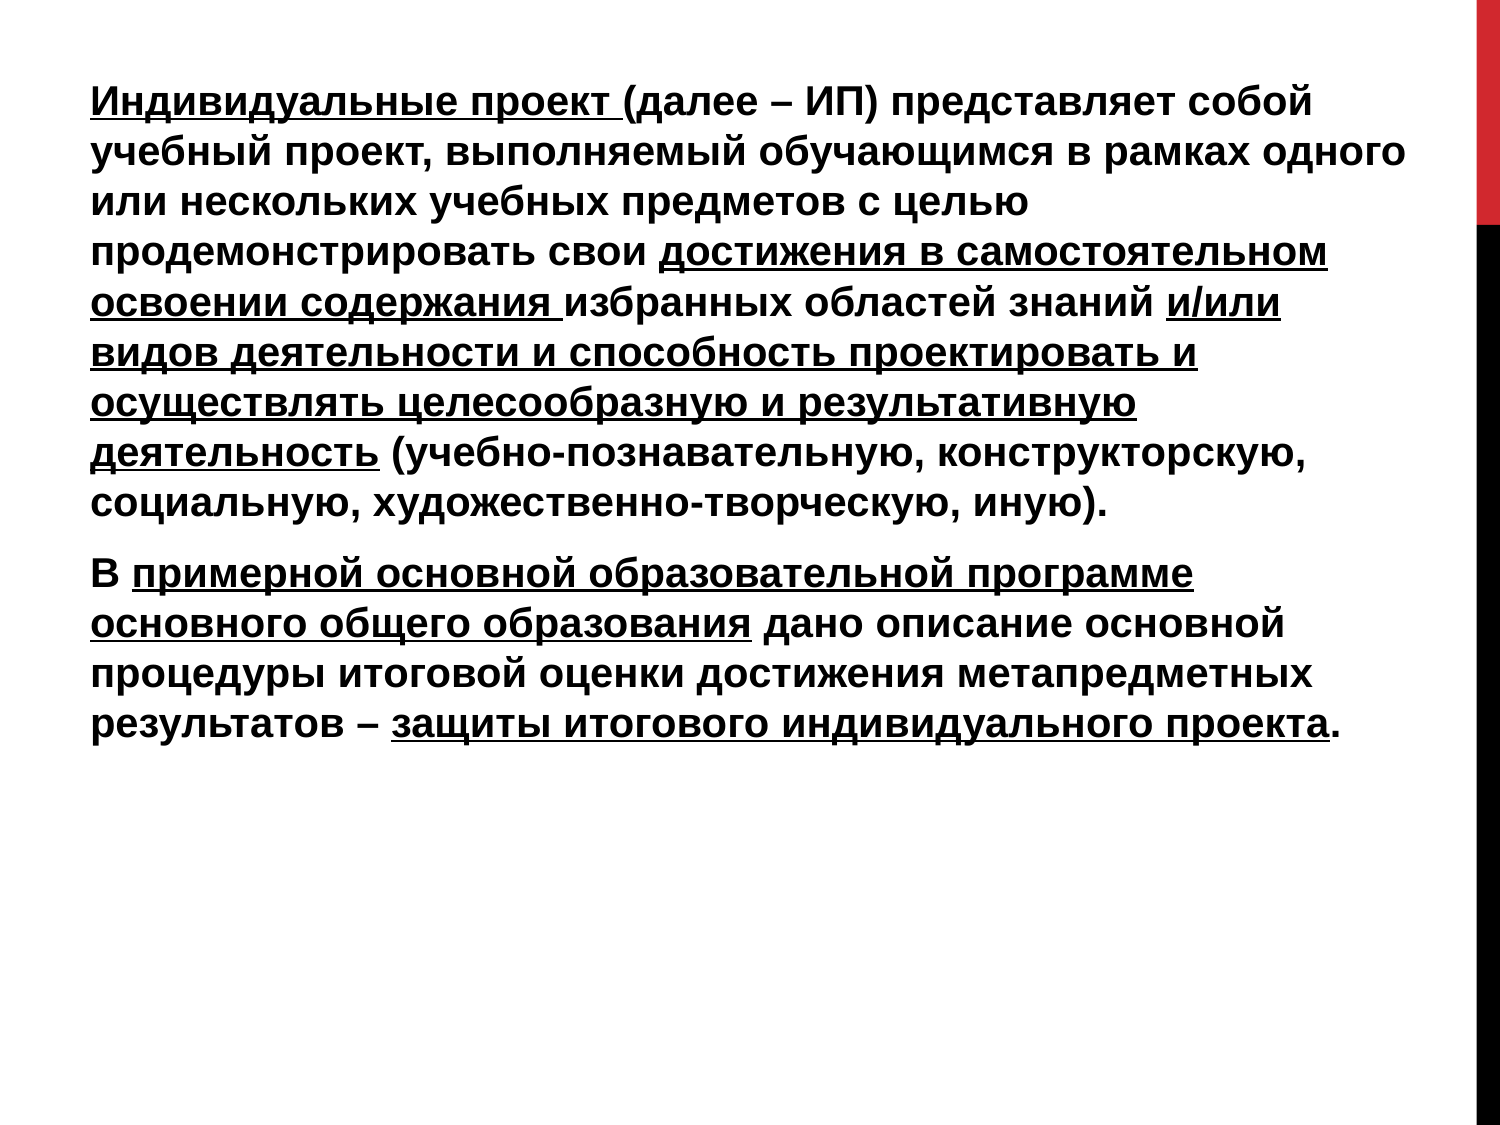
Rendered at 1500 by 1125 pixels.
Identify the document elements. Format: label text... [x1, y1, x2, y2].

list Индивидуальные проект (далее – ИП) представляет собой учебный проект, выполняемый обучающимся в рамках одного или нескольких учебных предметов с целью продемонстрировать свои достижения в самостоятельном освоении содержания избранных областей знаний и/или видов деятельности и способность проектировать и осуществлять целесообразную и результативную деятельность (учебно-познавательную, конструкторскую, социальную, художественно-творческую, иную). В примерной основной образовательной программе основного общего образования дано описание основной процедуры итоговой оценки достижения метапредметных результатов – защиты итогового индивидуального проекта. [75, 66, 1425, 1083]
